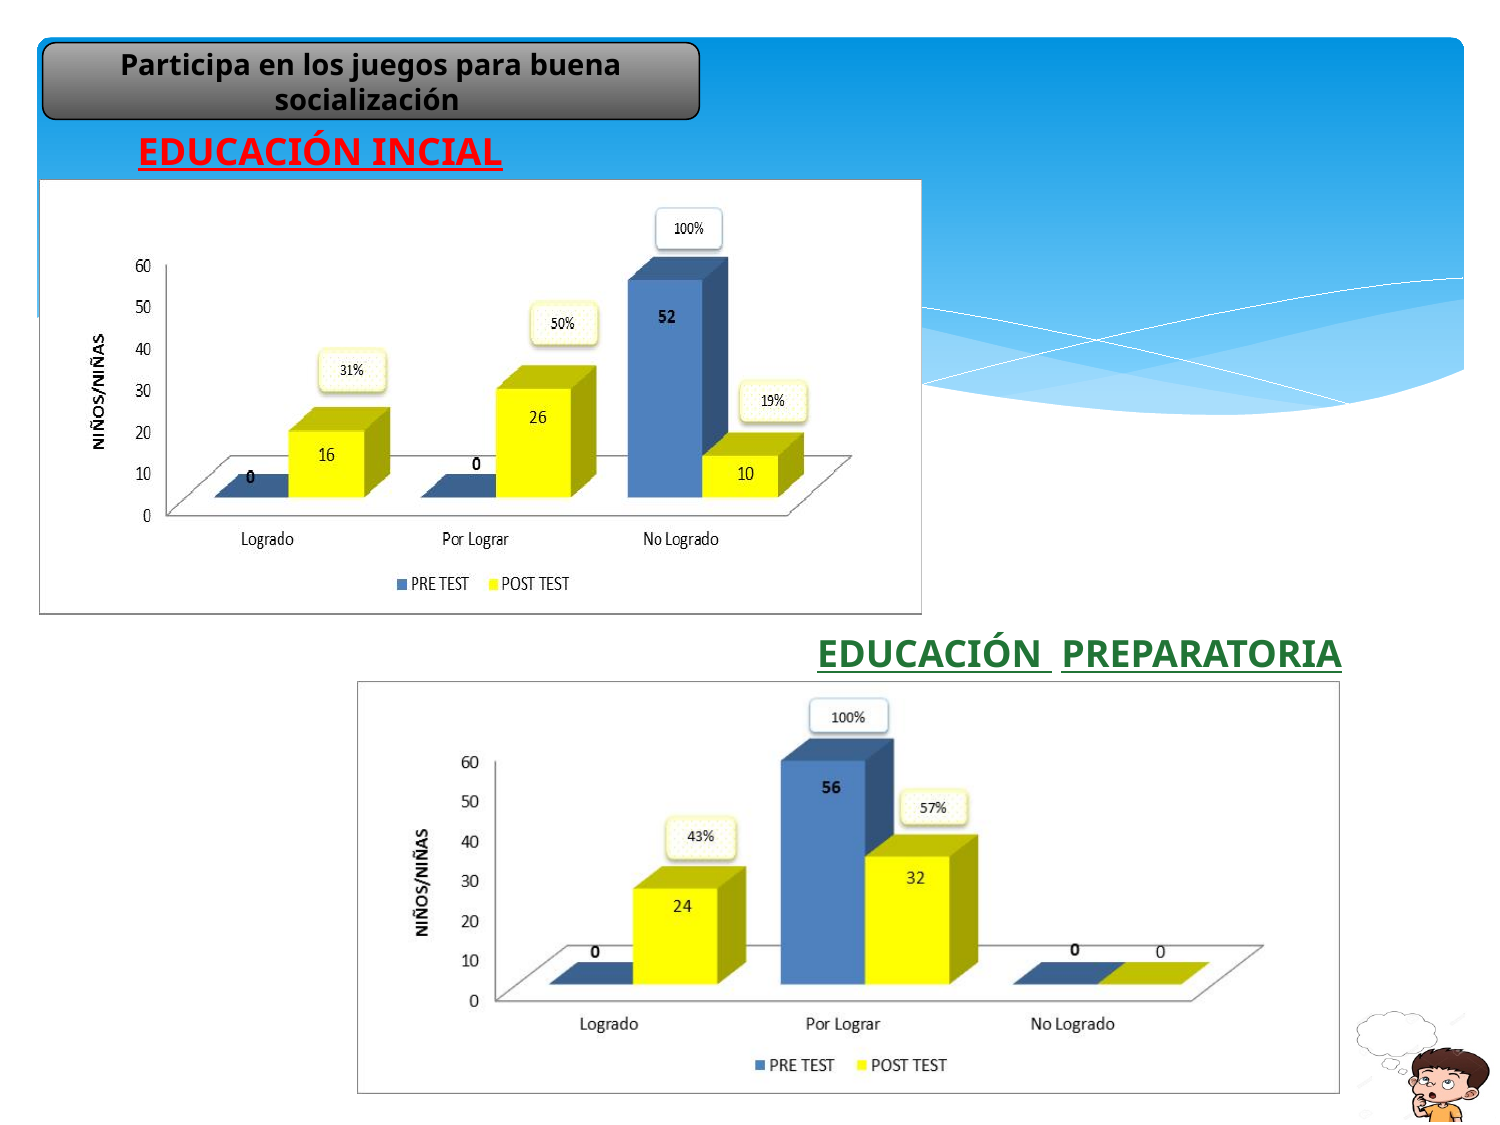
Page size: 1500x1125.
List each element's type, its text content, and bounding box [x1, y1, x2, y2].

picture [357, 681, 1340, 1094]
picture [1352, 1010, 1497, 1122]
text_box EDUCACIÓN INCIAL [122, 120, 518, 177]
text_box Participa en los juegos para buena socialización [41, 41, 701, 121]
picture [39, 179, 922, 616]
text_box EDUCACIÓN PREPARATORIA [802, 622, 1367, 683]
